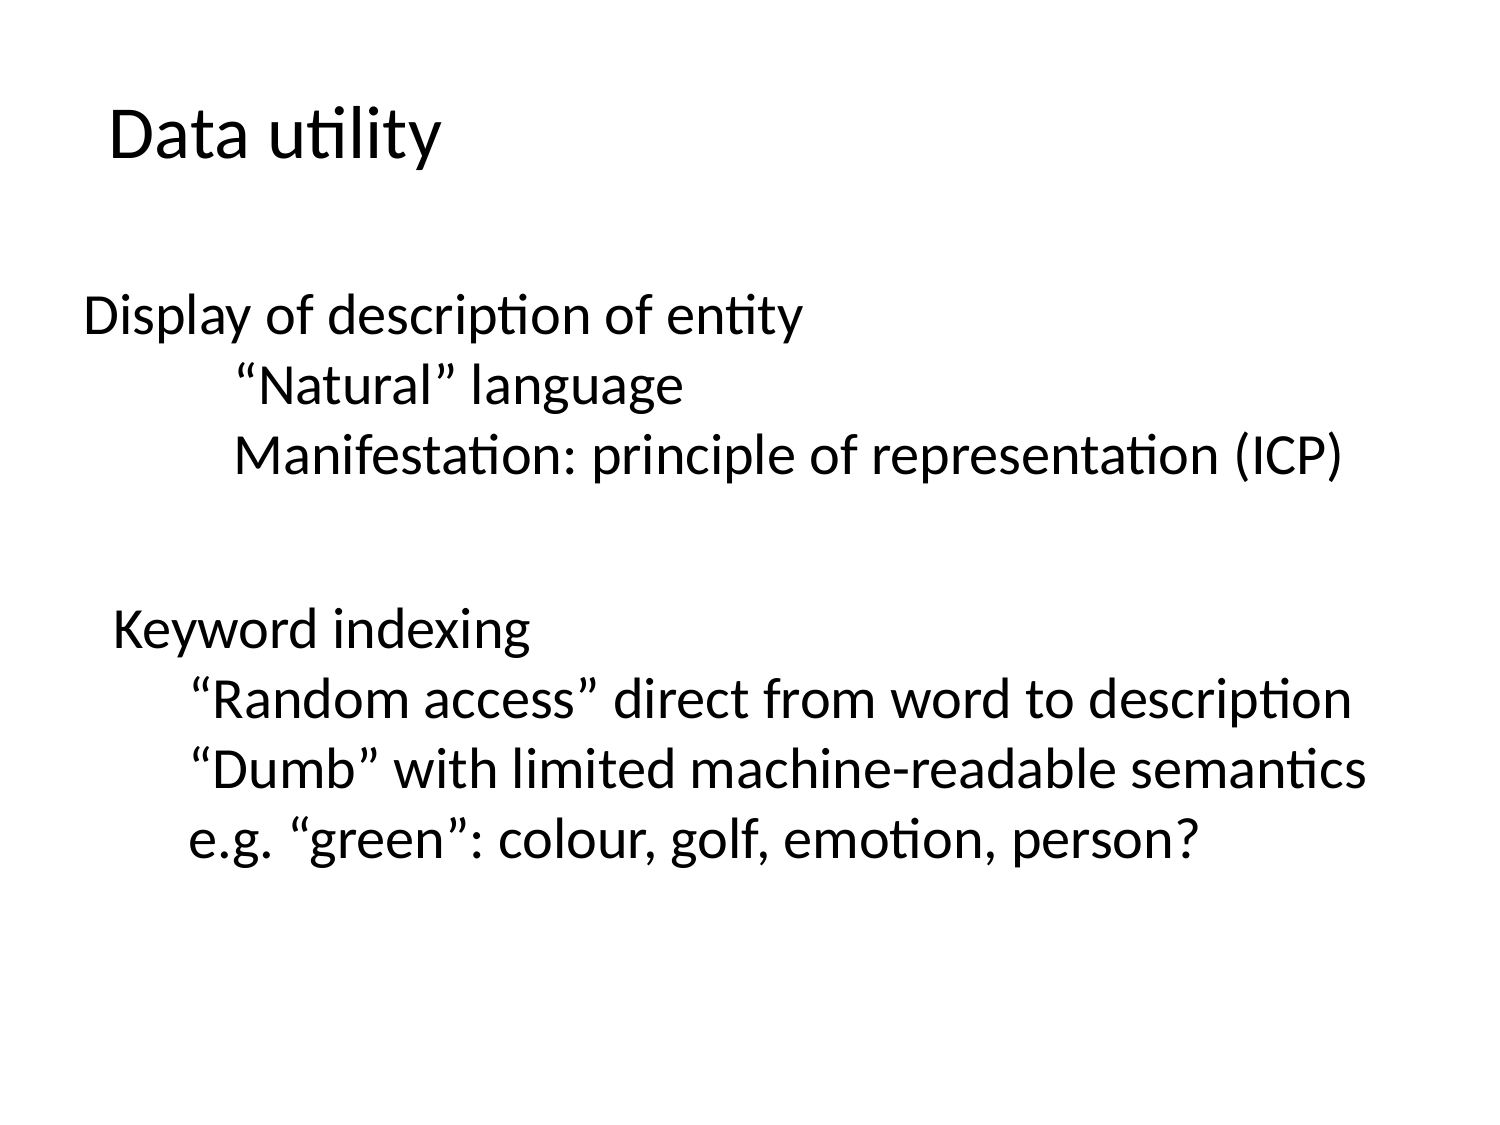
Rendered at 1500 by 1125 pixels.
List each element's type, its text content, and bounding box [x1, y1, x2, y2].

text_box Keyword indexing “Random access” direct from word to description “Dumb” with limited machine-readable semantics e.g. “green”: colour, golf, emotion, person? [98, 582, 1388, 878]
text_box Display of description of entity “Natural” language Manifestation: principle of representation (ICP) [68, 268, 1373, 494]
text_box Data utility [94, 75, 458, 181]
